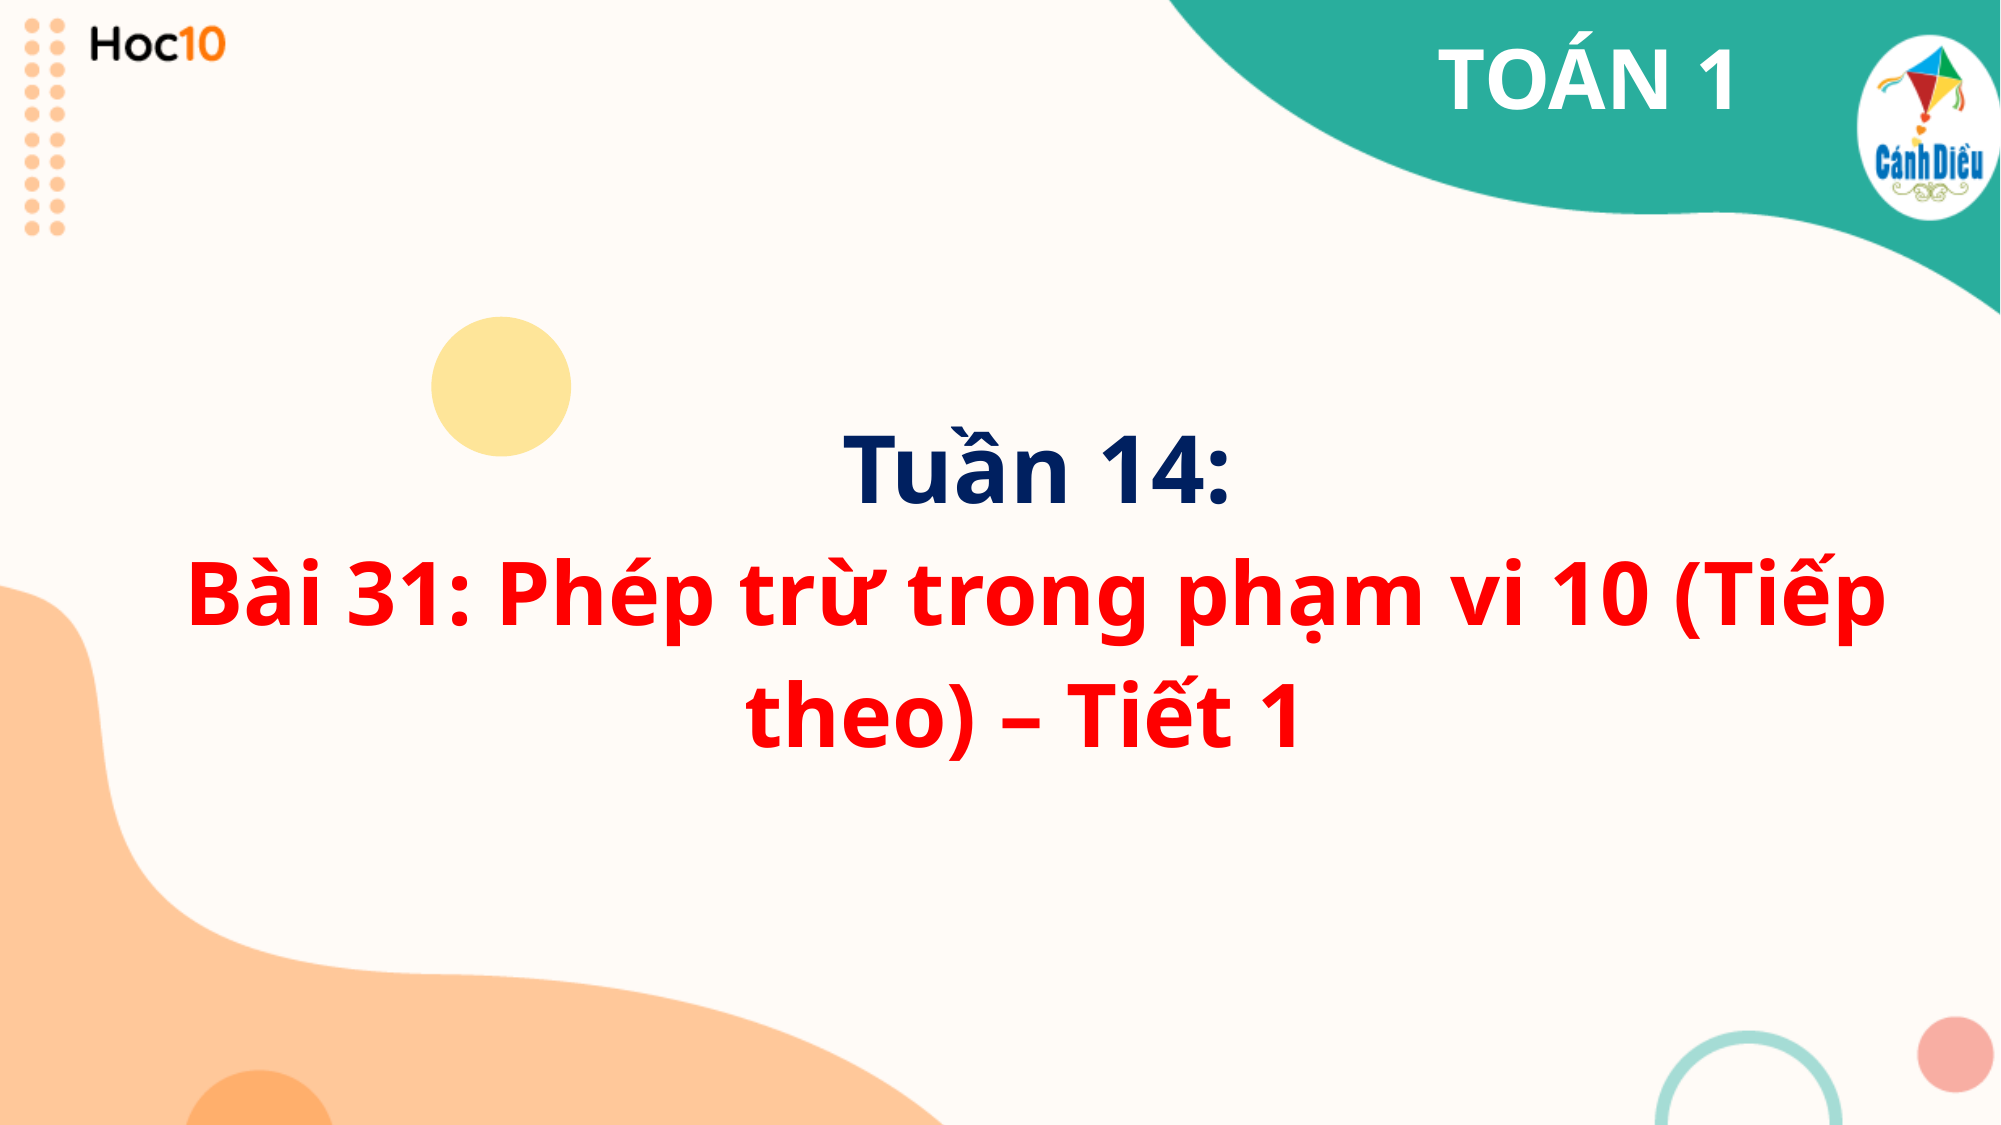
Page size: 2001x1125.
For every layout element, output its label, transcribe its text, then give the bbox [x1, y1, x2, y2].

picture [0, 0, 2001, 1125]
title Tuần 14: Bài 31: Phép trừ trong phạm vi 10 (Tiếp theo) – Tiết 1 [135, 380, 1940, 773]
text_box TOÁN 1 [1422, 18, 1758, 134]
